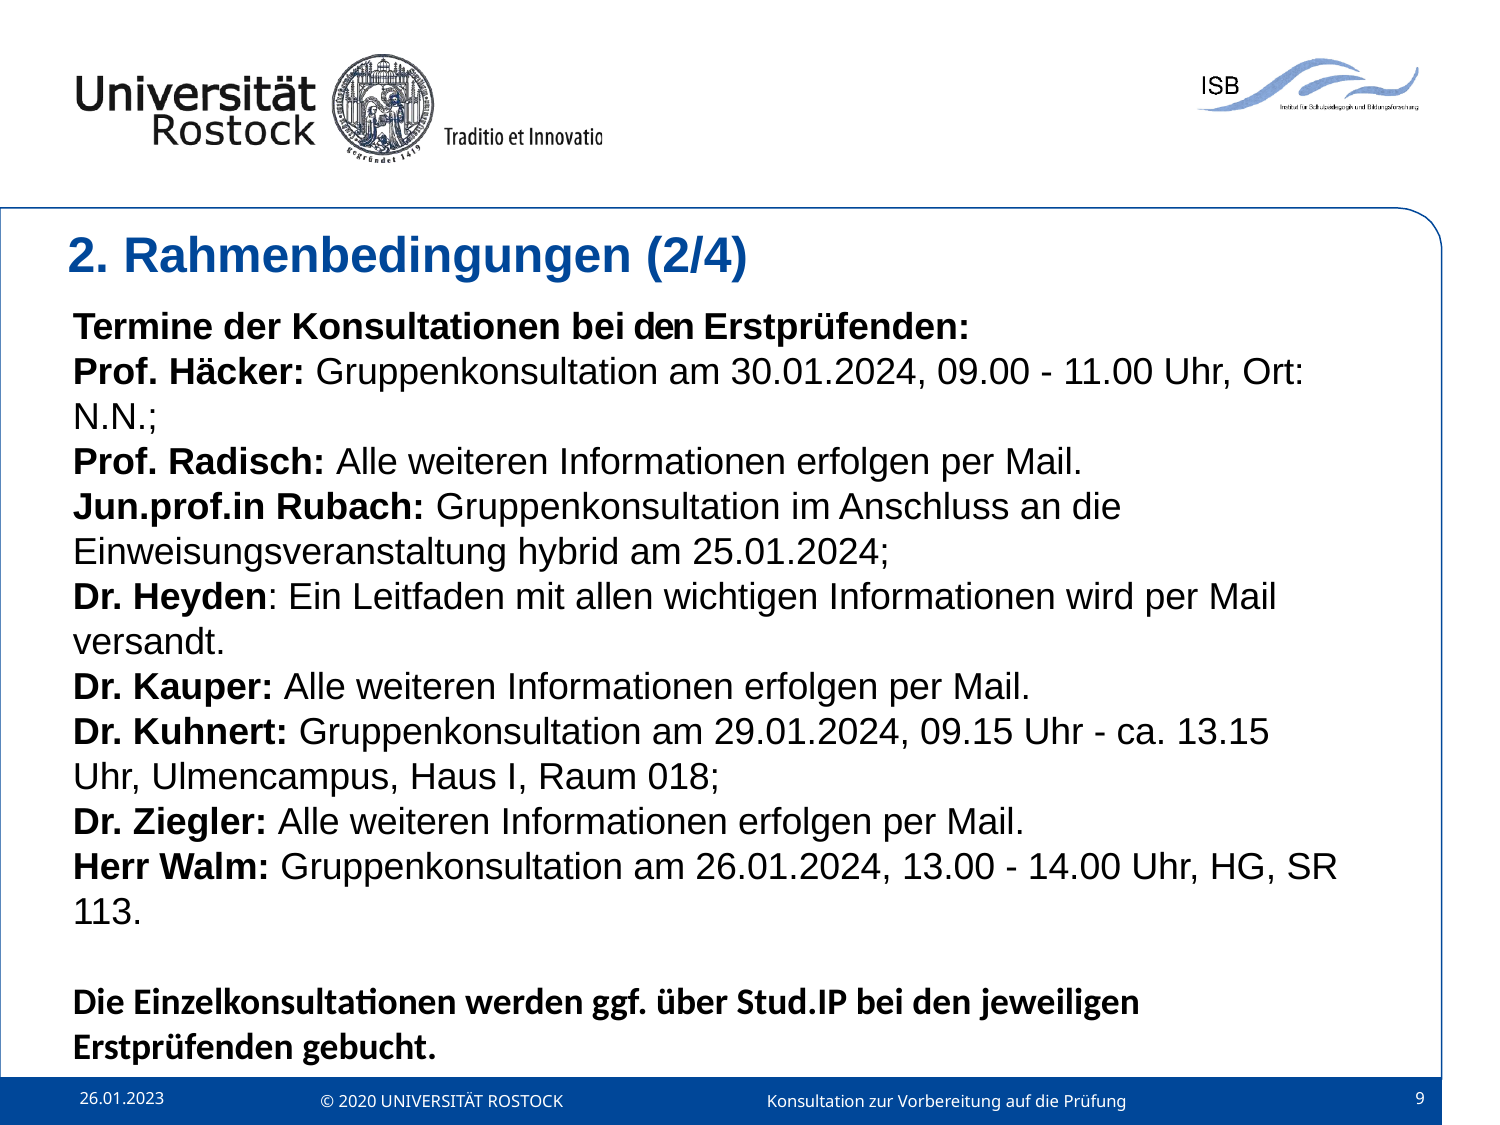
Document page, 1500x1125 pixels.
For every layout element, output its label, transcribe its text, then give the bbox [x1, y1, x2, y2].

slide_number 9 [1080, 1087, 1425, 1108]
title 2. Rahmenbedingungen (2/4) [65, 220, 751, 411]
footer © 2020 UNIVERSITÄT ROSTOCK [318, 1088, 611, 1125]
picture [76, 54, 603, 163]
text_box Konsultation zur Vorbereitung auf die Prüfung [764, 1088, 1155, 1111]
picture [1181, 19, 1442, 149]
text_box 26.01.2023 [64, 1081, 211, 1116]
text_box Termine der Konsultationen bei den Erstprüfenden: Prof. Häcker: Gruppenkonsultation am 30.01.2024, 09.00 - 11.00 Uhr, Ort: N.N.; Prof. Radisch: Alle weiteren Informationen erfolgen per Mail. Jun.prof.in Rubach: Gruppenkonsultation im Anschluss an die Einweisungsveranstaltung hybrid am 25.01.2024; Dr. Heyden: Ein Leitfaden mit allen wichtigen Informationen wird per Mail versandt. Dr. Kauper: Alle weiteren Informationen erfolgen per Mail. Dr. Kuhnert: Gruppenkonsultation am 29.01.2024, 09.15 Uhr - ca. 13.15 Uhr, Ulmencampus, Haus I, Raum 018; Dr. Ziegler: Alle weiteren Informationen erfolgen per Mail. Herr Walm: Gruppenkonsultation am 26.01.2024, 13.00 - 14.00 Uhr, HG, SR 113. Die Einzelkonsultationen werden ggf. über Stud.IP bei den jeweiligen Erstprüfenden gebucht. [70, 299, 1378, 1112]
